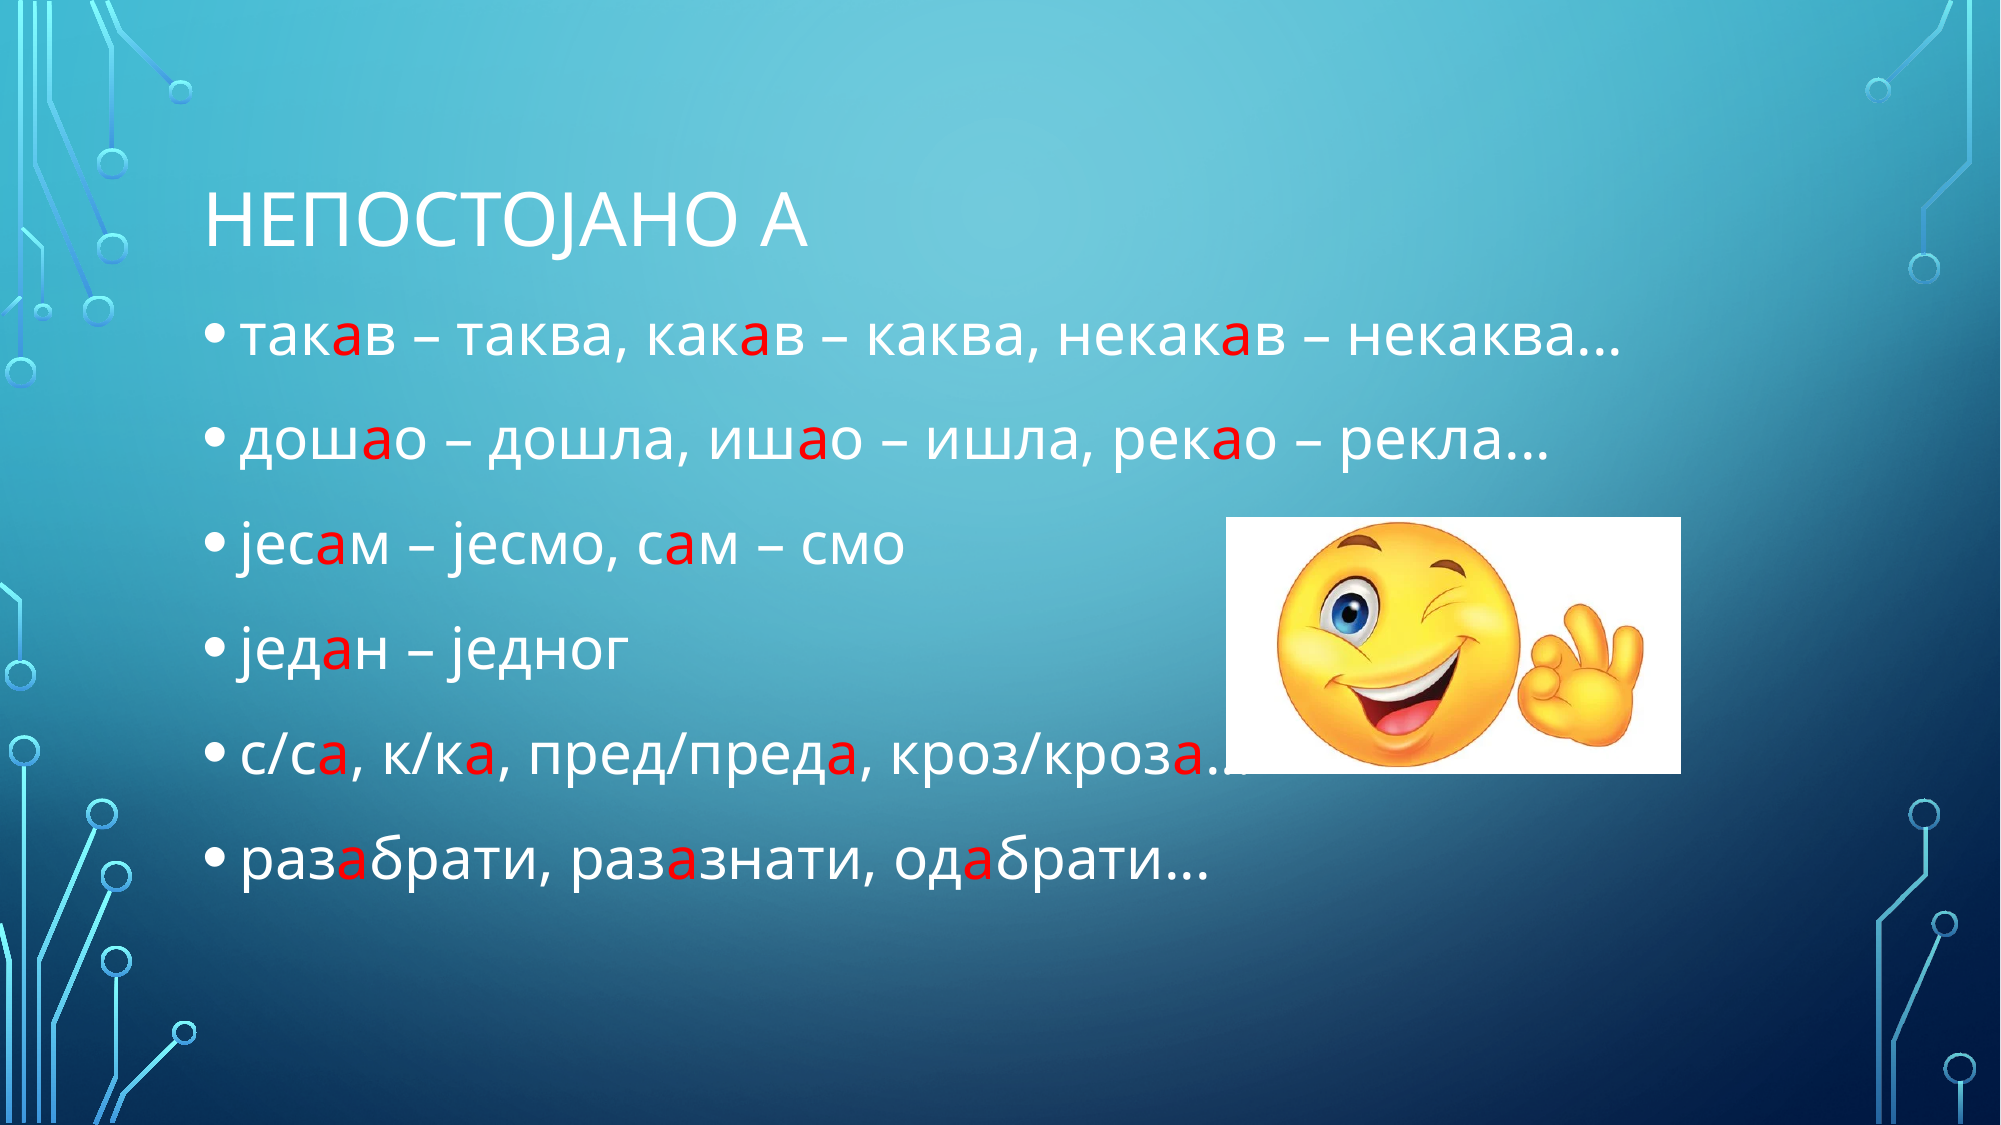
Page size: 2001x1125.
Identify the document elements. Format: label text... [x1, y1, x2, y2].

title Непостојано а [187, 101, 1813, 275]
list такав – таква, какав – каква, некакав – некаква... дошао – дошла, ишао – ишла, рекао – рекла... јесам – јесмо, сам – смо један – једног с/са, к/ка, пред/преда, кроз/кроза... разабрати, разазнати, одабрати... [187, 275, 1813, 950]
picture [1225, 517, 1681, 774]
